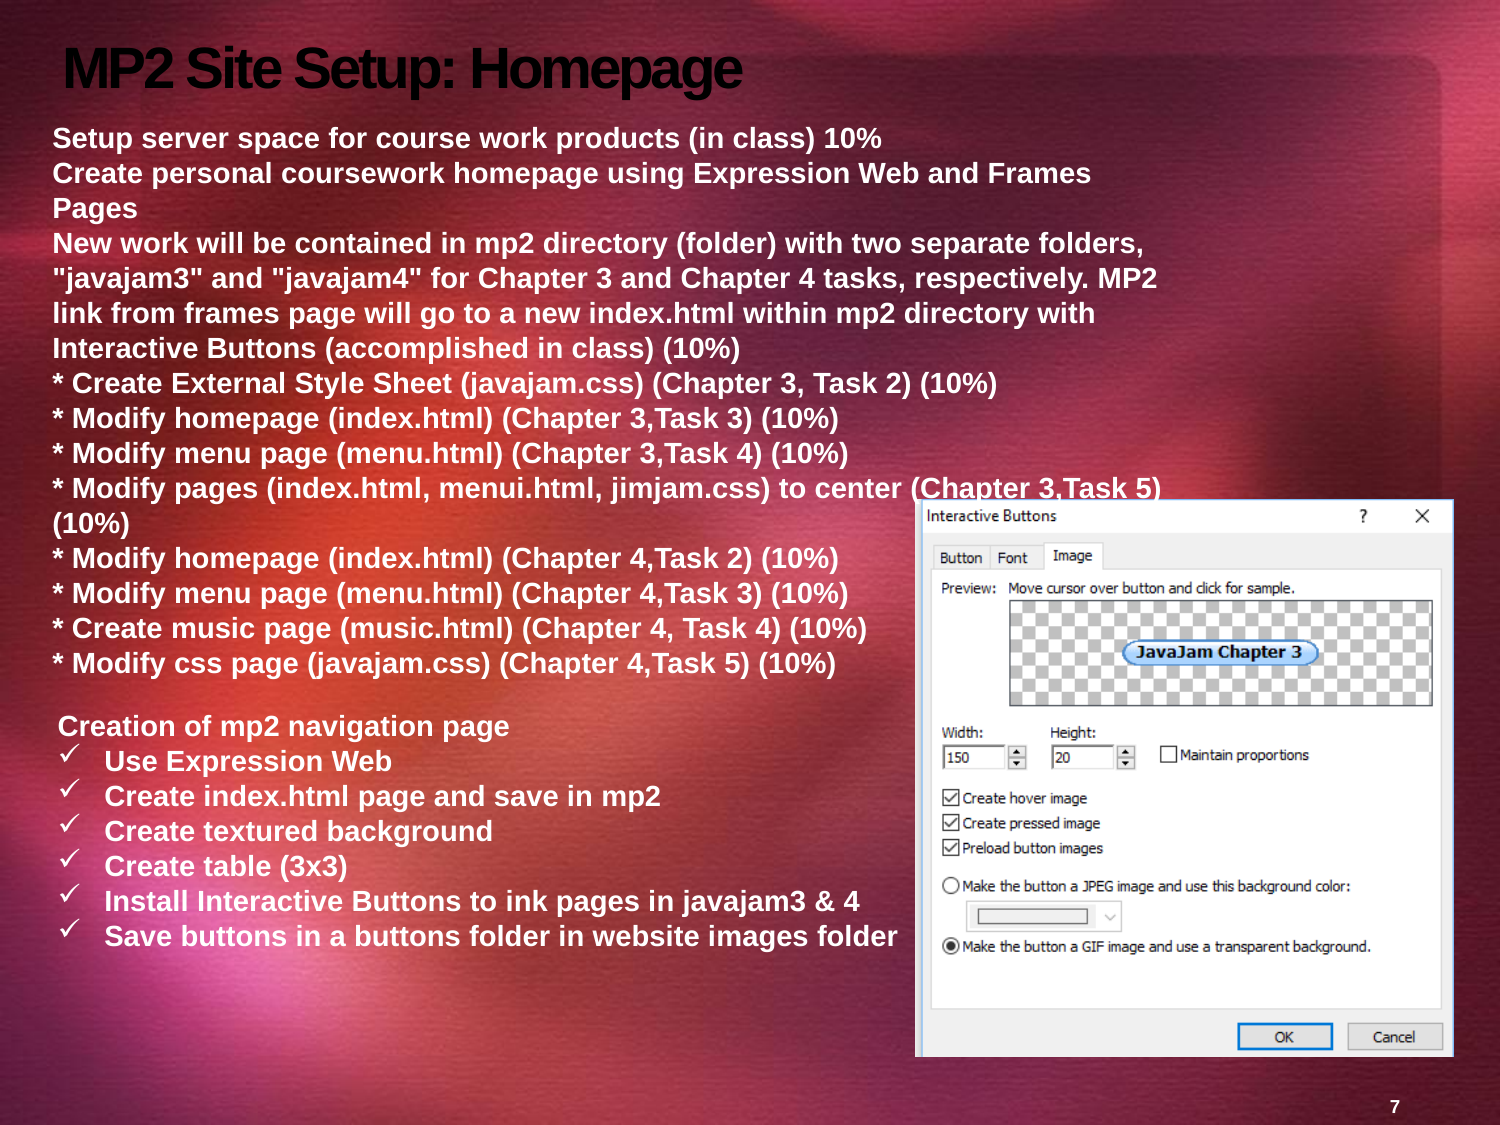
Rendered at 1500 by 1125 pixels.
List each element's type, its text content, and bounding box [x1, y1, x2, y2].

title MP2 Site Setup: Homepage [62, 37, 1438, 102]
text_box Setup server space for course work products (in class) 10% Create personal coursework homepage using Expression Web and Frames Pages New work will be contained in mp2 directory (folder) with two separate folders, "javajam3" and "javajam4" for Chapter 3 and Chapter 4 tasks, respectively. MP2 link from frames page will go to a new index.html within mp2 directory with Interactive Buttons (accomplished in class) (10%) * Create External Style Sheet (javajam.css) (Chapter 3, Task 2) (10%) * Modify homepage (index.html) (Chapter 3,Task 3) (10%) * Modify menu page (menu.html) (Chapter 3,Task 4) (10%) * Modify pages (index.html, menui.html, jimjam.css) to center (Chapter 3,Task 5) (10%) * Modify homepage (index.html) (Chapter 4,Task 2) (10%) * Modify menu page (menu.html) (Chapter 4,Task 3) (10%) * Create music page (music.html) (Chapter 4, Task 4) (10%) * Modify css page (javajam.css) (Chapter 4,Task 5) (10%) [37, 112, 1200, 687]
text_box Creation of mp2 navigation page Use Expression Web Create index.html page and save in mp2 Create textured background Create table (3x3) Install Interactive Buttons to ink pages in javajam3 & 4 Save buttons in a buttons folder in website images folder [42, 699, 909, 995]
picture [0, 0, 1500, 1125]
